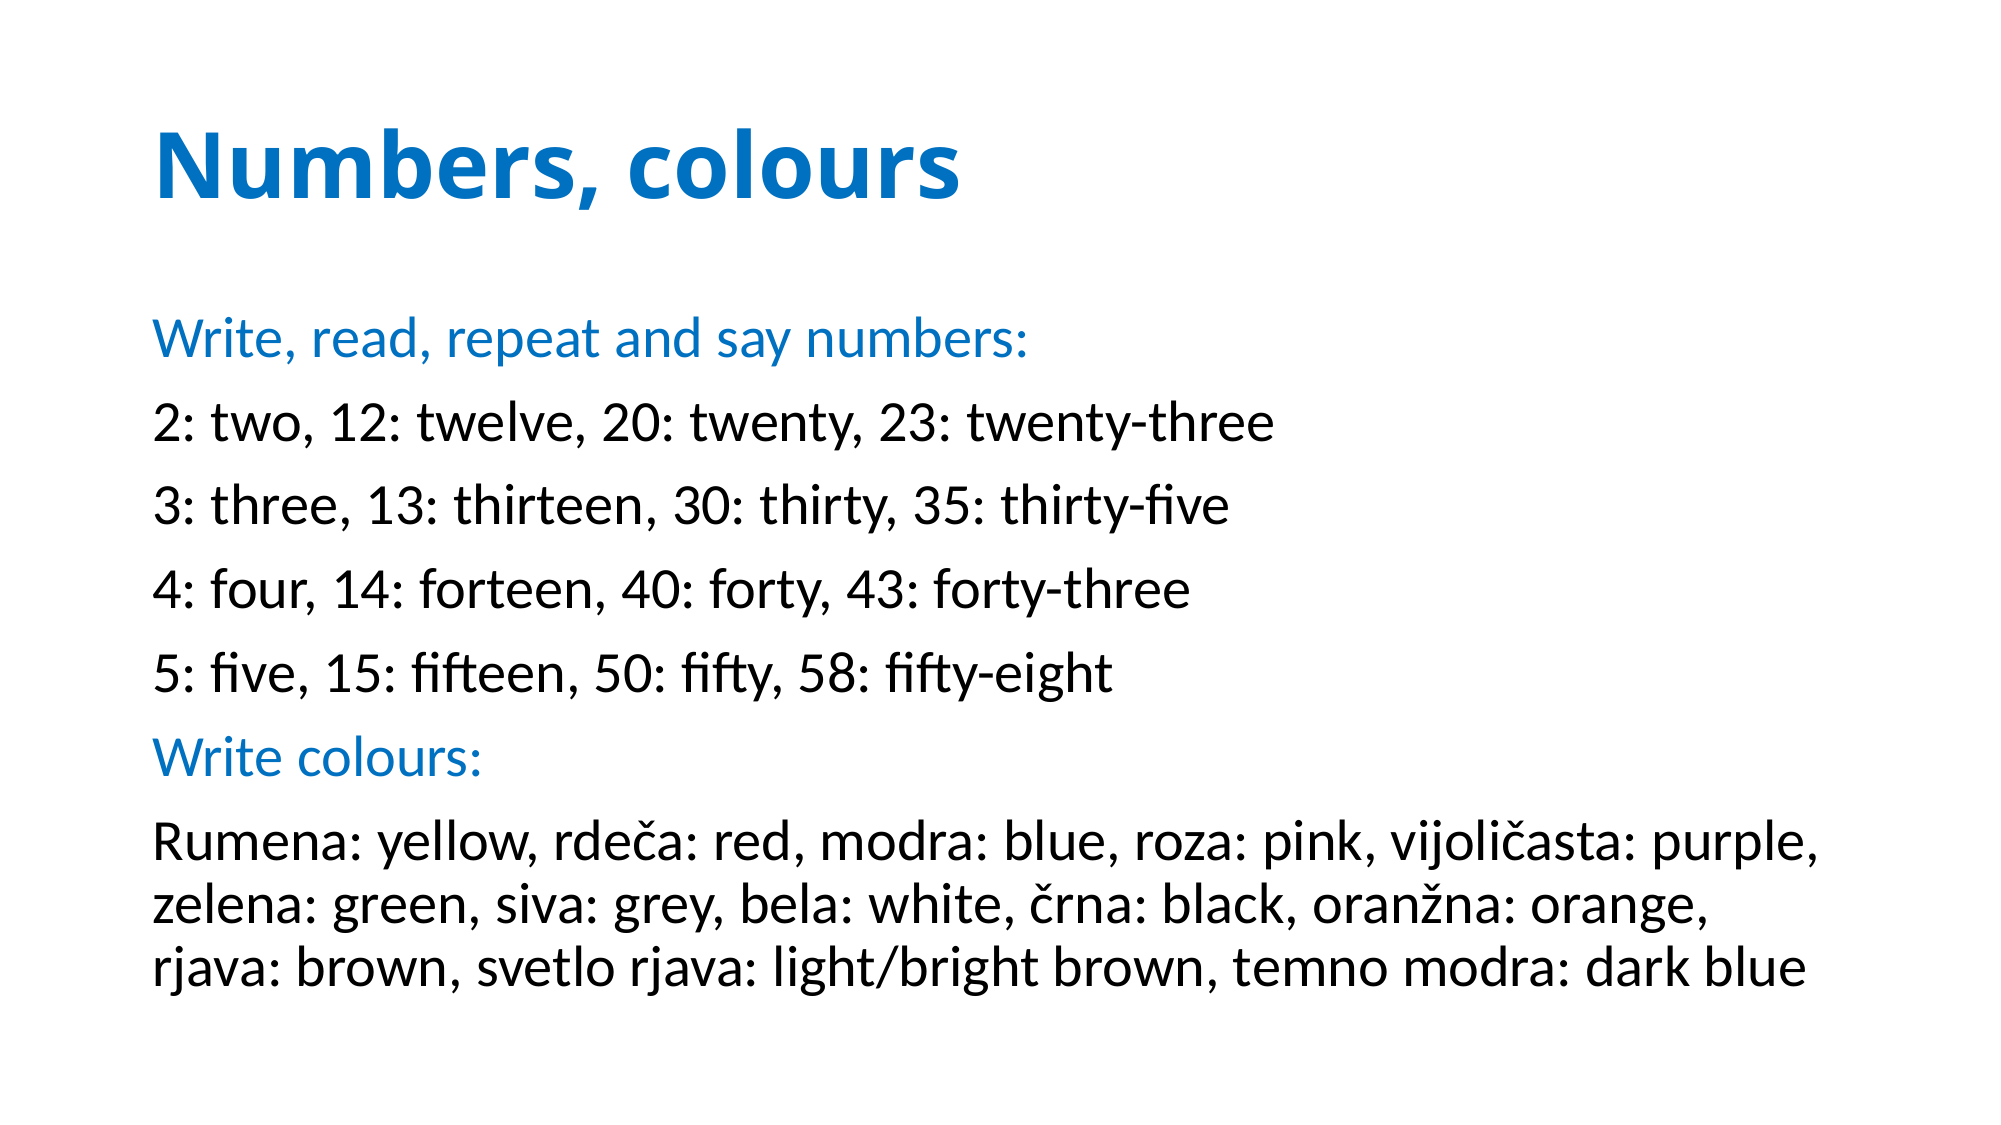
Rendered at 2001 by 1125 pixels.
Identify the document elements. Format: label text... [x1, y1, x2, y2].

list Write, read, repeat and say numbers: 2: two, 12: twelve, 20: twenty, 23: twenty-three 3: three, 13: thirteen, 30: thirty, 35: thirty-five 4: four, 14: forteen, 40: forty, 43: forty-three 5: five, 15: fifteen, 50: fifty, 58: fifty-eight Write colours: Rumena: yellow, rdeča: red, modra: blue, roza: pink, vijoličasta: purple, zelena: green, siva: grey, bela: white, črna: black, oranžna: orange, rjava: brown, svetlo rjava: light/bright brown, temno modra: dark blue [137, 299, 1863, 1014]
title Numbers, colours [137, 59, 1863, 278]
